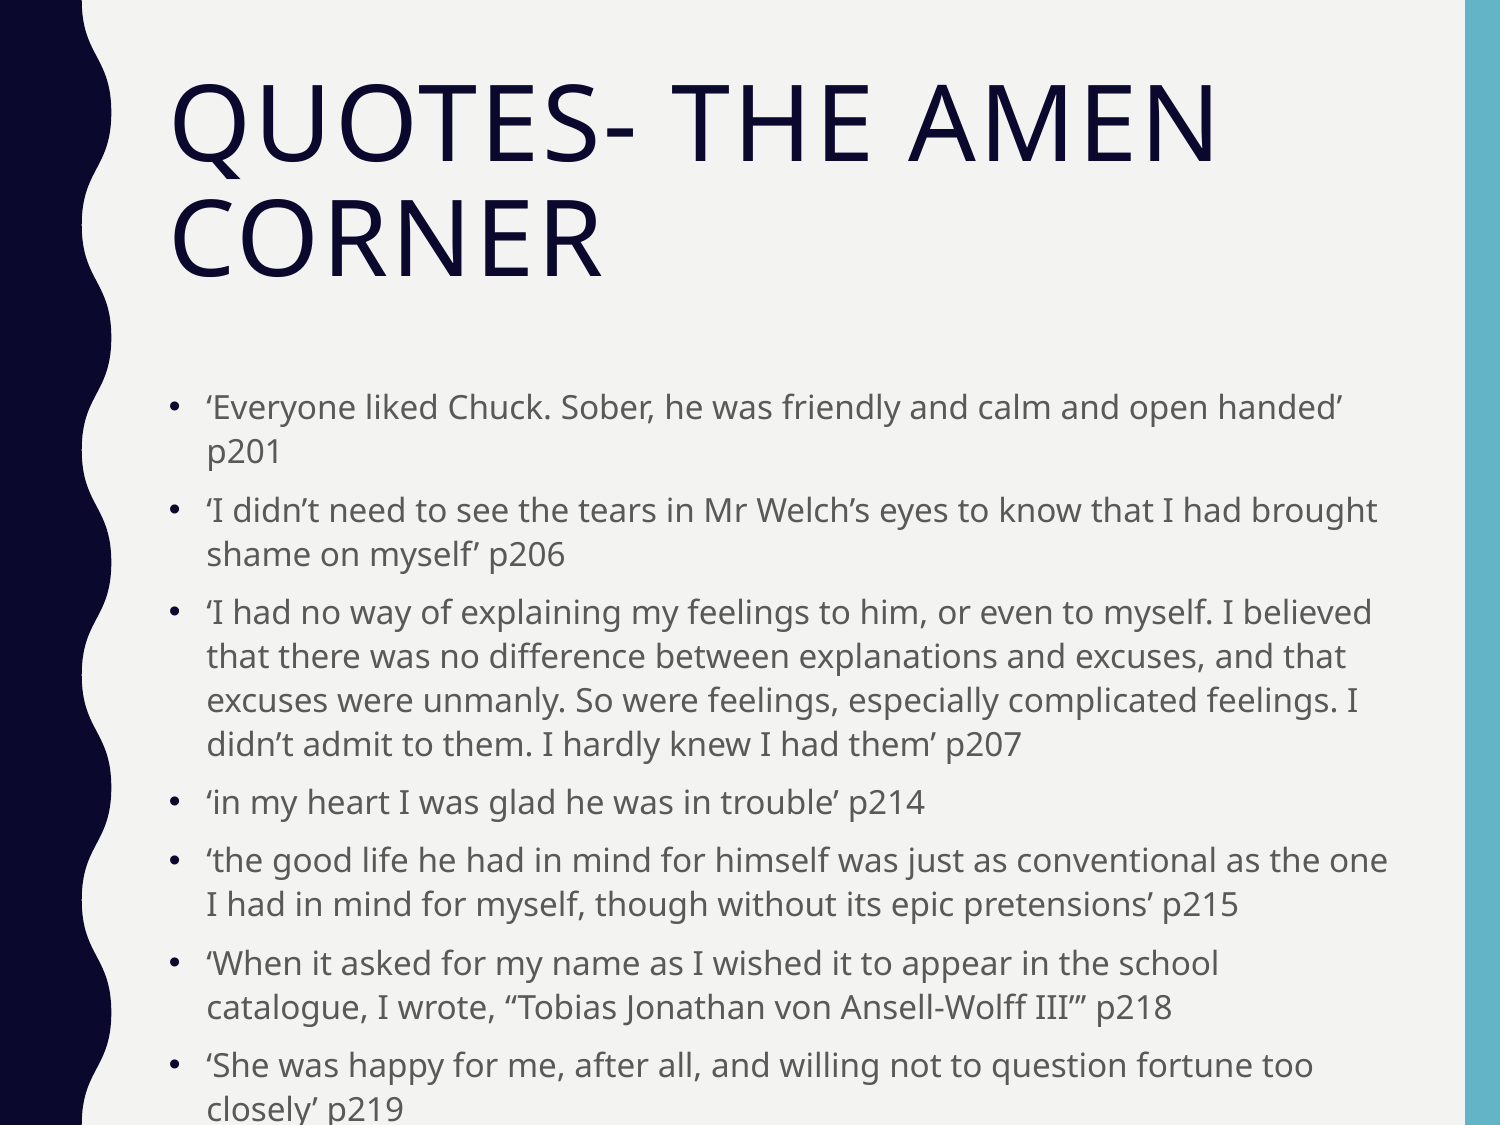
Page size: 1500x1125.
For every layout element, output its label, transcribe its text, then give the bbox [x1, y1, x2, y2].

title Quotes- The Amen Corner [154, 62, 1407, 308]
list ‘Everyone liked Chuck. Sober, he was friendly and calm and open handed’ p201 ‘I didn’t need to see the tears in Mr Welch’s eyes to know that I had brought shame on myself’ p206 ‘I had no way of explaining my feelings to him, or even to myself. I believed that there was no difference between explanations and excuses, and that excuses were unmanly. So were feelings, especially complicated feelings. I didn’t admit to them. I hardly knew I had them’ p207 ‘in my heart I was glad he was in trouble’ p214 ‘the good life he had in mind for himself was just as conventional as the one I had in mind for myself, though without its epic pretensions’ p215 ‘When it asked for my name as I wished it to appear in the school catalogue, I wrote, “Tobias Jonathan von Ansell-Wolff III”’ p218 ‘She was happy for me, after all, and willing not to question fortune too closely’ p219 ‘Her tolerance was good for most things, but she had no time for crybabies’ p221 ‘We were ourselves again - restless, scheming, poised for flight’ p221 ‘I could see that any other answer would have broken his heart’ p229 ‘I was being outfitted not for pleasure but for survival’ p230 [154, 375, 1407, 965]
